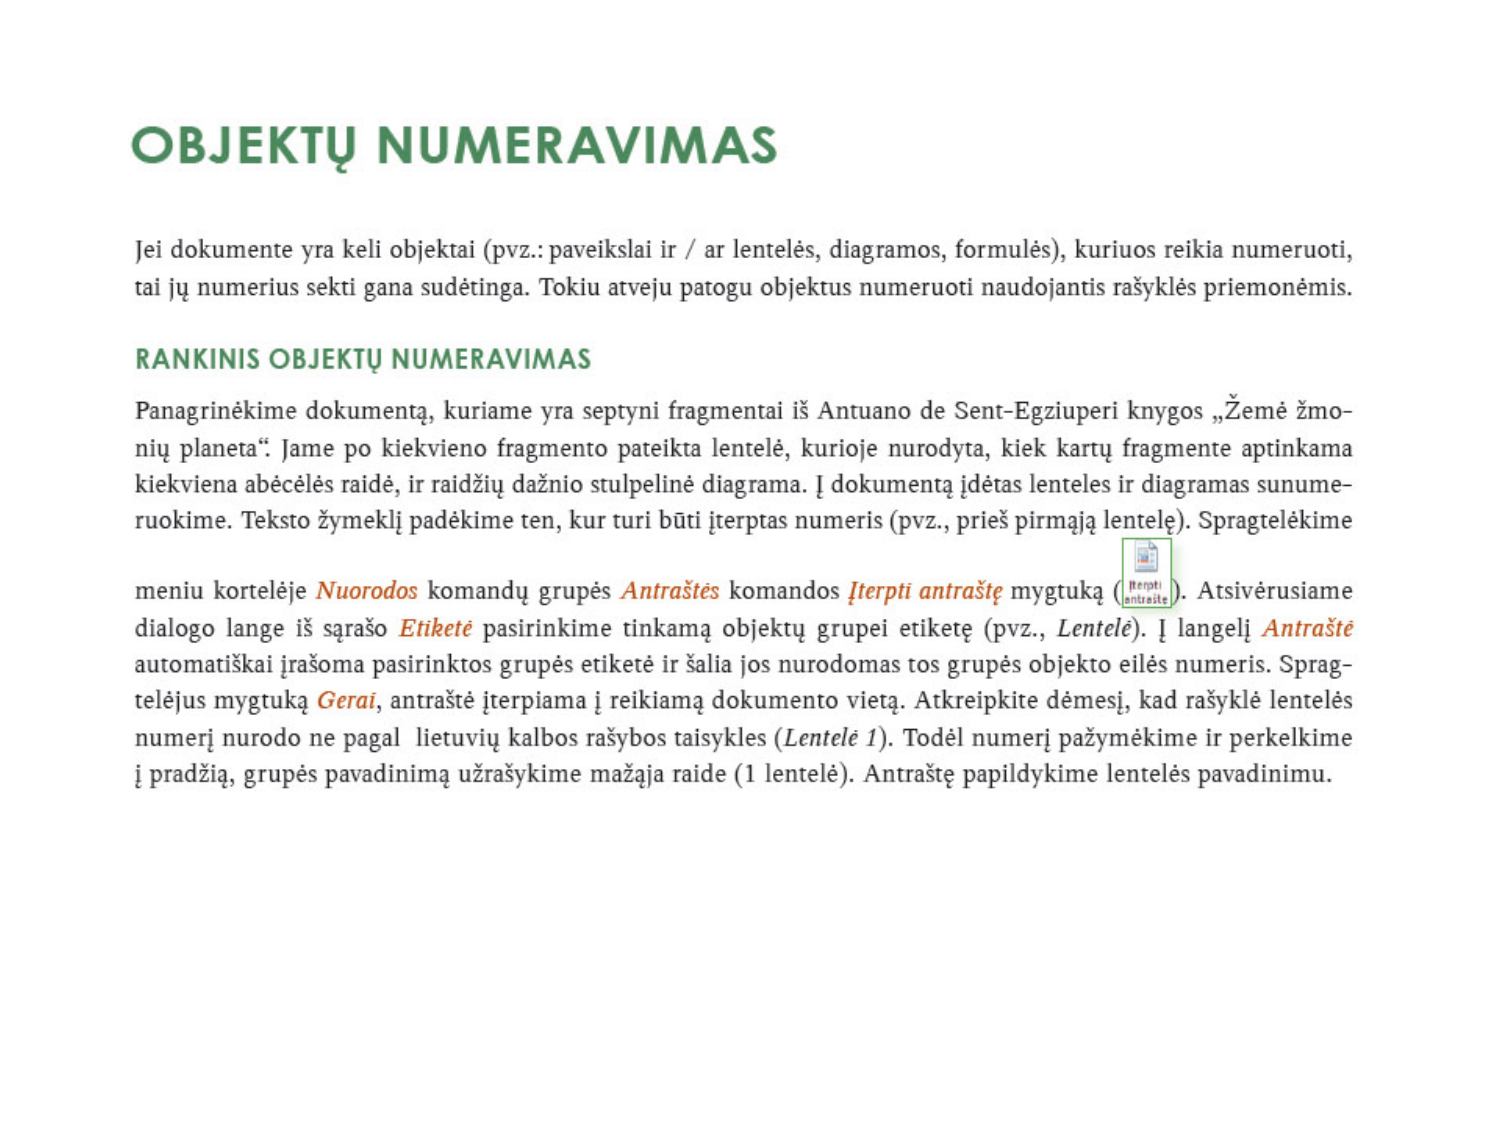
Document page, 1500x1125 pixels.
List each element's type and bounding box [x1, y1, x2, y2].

picture [116, 222, 1374, 821]
picture [128, 105, 792, 192]
